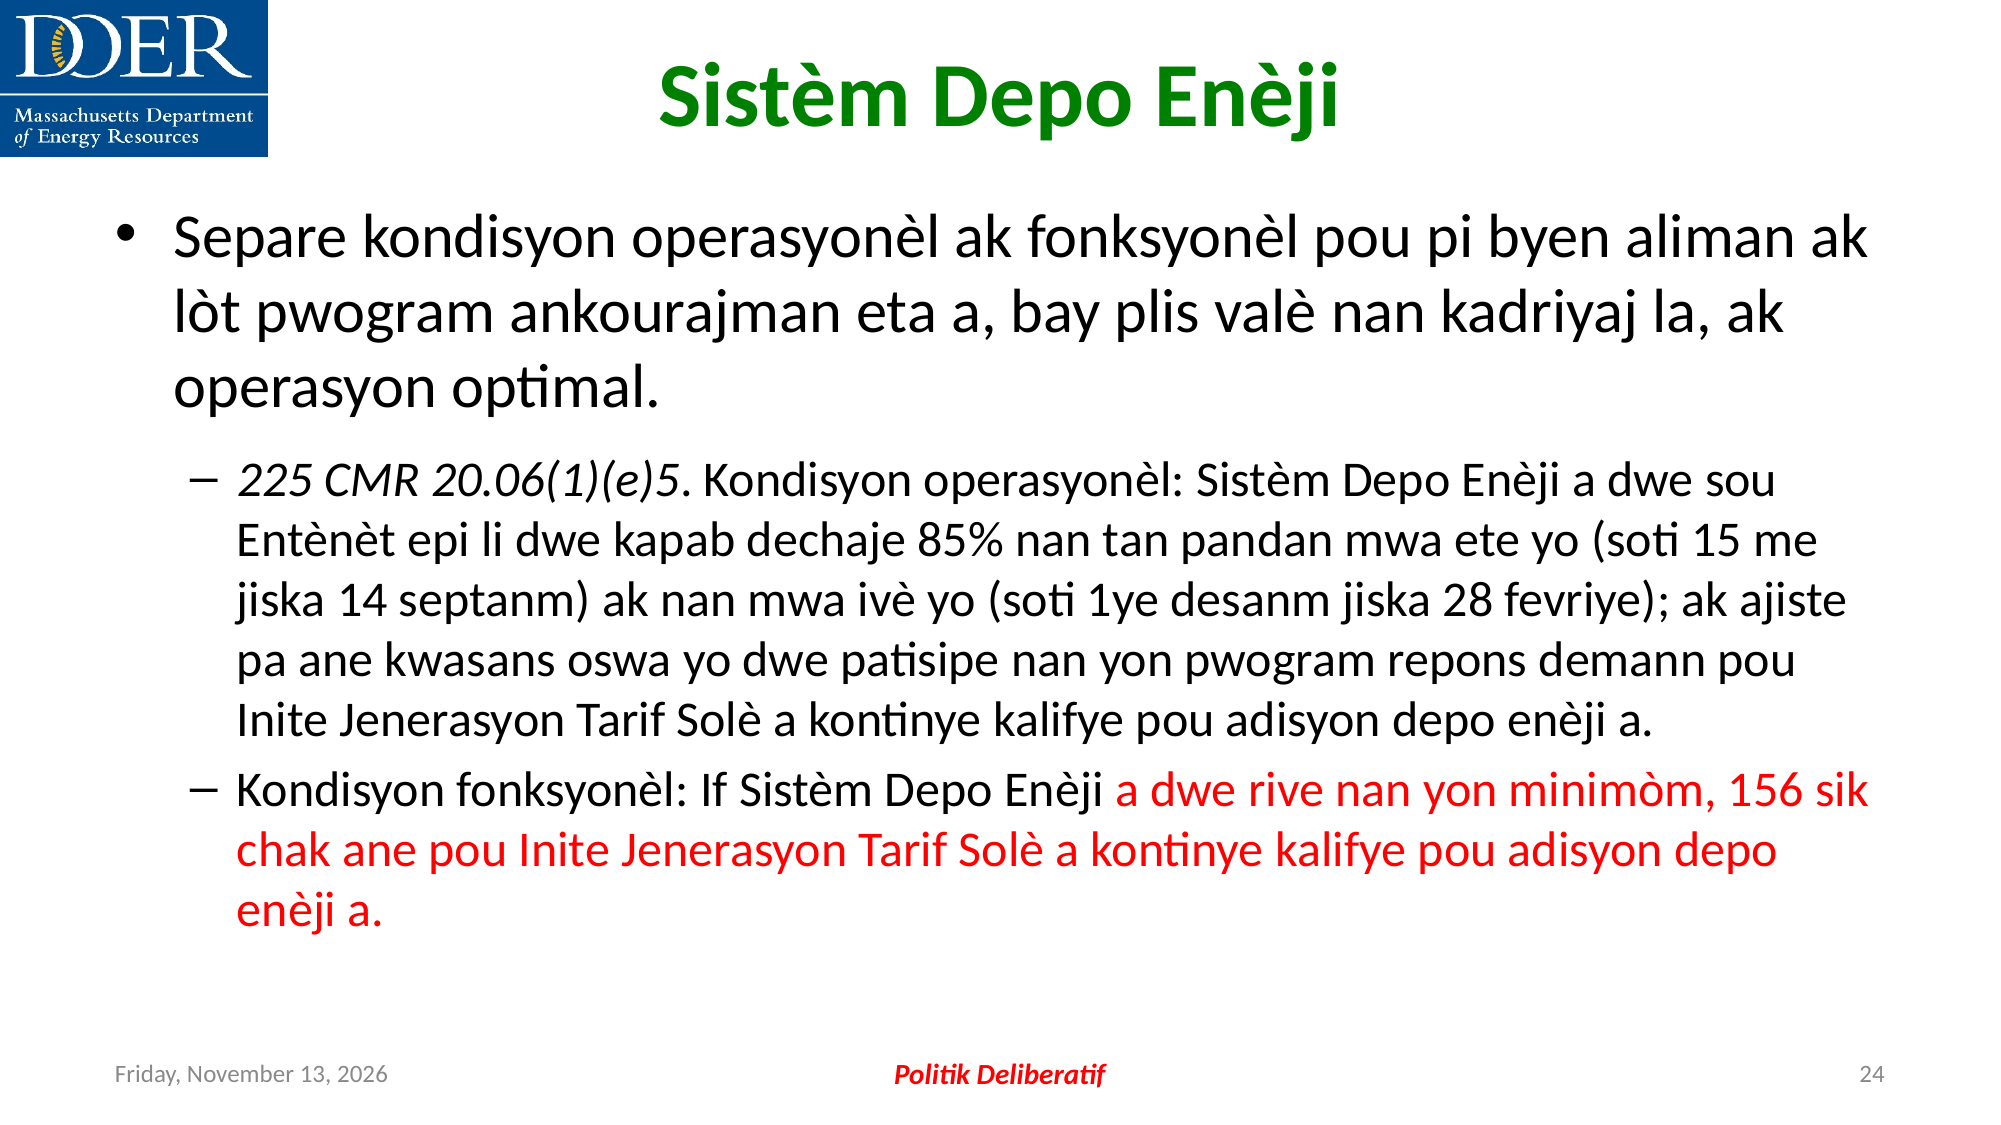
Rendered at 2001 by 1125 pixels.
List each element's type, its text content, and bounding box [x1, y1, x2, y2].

list Separe kondisyon operasyonèl ak fonksyonèl pou pi byen aliman ak lòt pwogram ankourajman eta a, bay plis valè nan kadriyaj la, ak operasyon optimal. 225 CMR 20.06(1)(e)5. Kondisyon operasyonèl: Sistèm Depo Enèji a dwe sou Entènèt epi li dwe kapab dechaje 85% nan tan pandan mwa ete yo (soti 15 me jiska 14 septanm) ak nan mwa ivè yo (soti 1ye desanm jiska 28 fevriye); ak ajiste pa ane kwasans oswa yo dwe patisipe nan yon pwogram repons demann pou Inite Jenerasyon Tarif Solè a kontinye kalifye pou adisyon depo enèji a. Kondisyon fonksyonèl: If Sistèm Depo Enèji a dwe rive nan yon minimòm, 156 sik chak ane pou Inite Jenerasyon Tarif Solè a kontinye kalifye pou adisyon depo enèji a. [99, 187, 1900, 1005]
picture [0, 0, 268, 157]
footer Politik Deliberatif [683, 1042, 1317, 1103]
title Sistèm Depo Enèji [99, 24, 1900, 155]
slide_number 24 [1433, 1042, 1900, 1103]
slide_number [99, 1042, 567, 1103]
